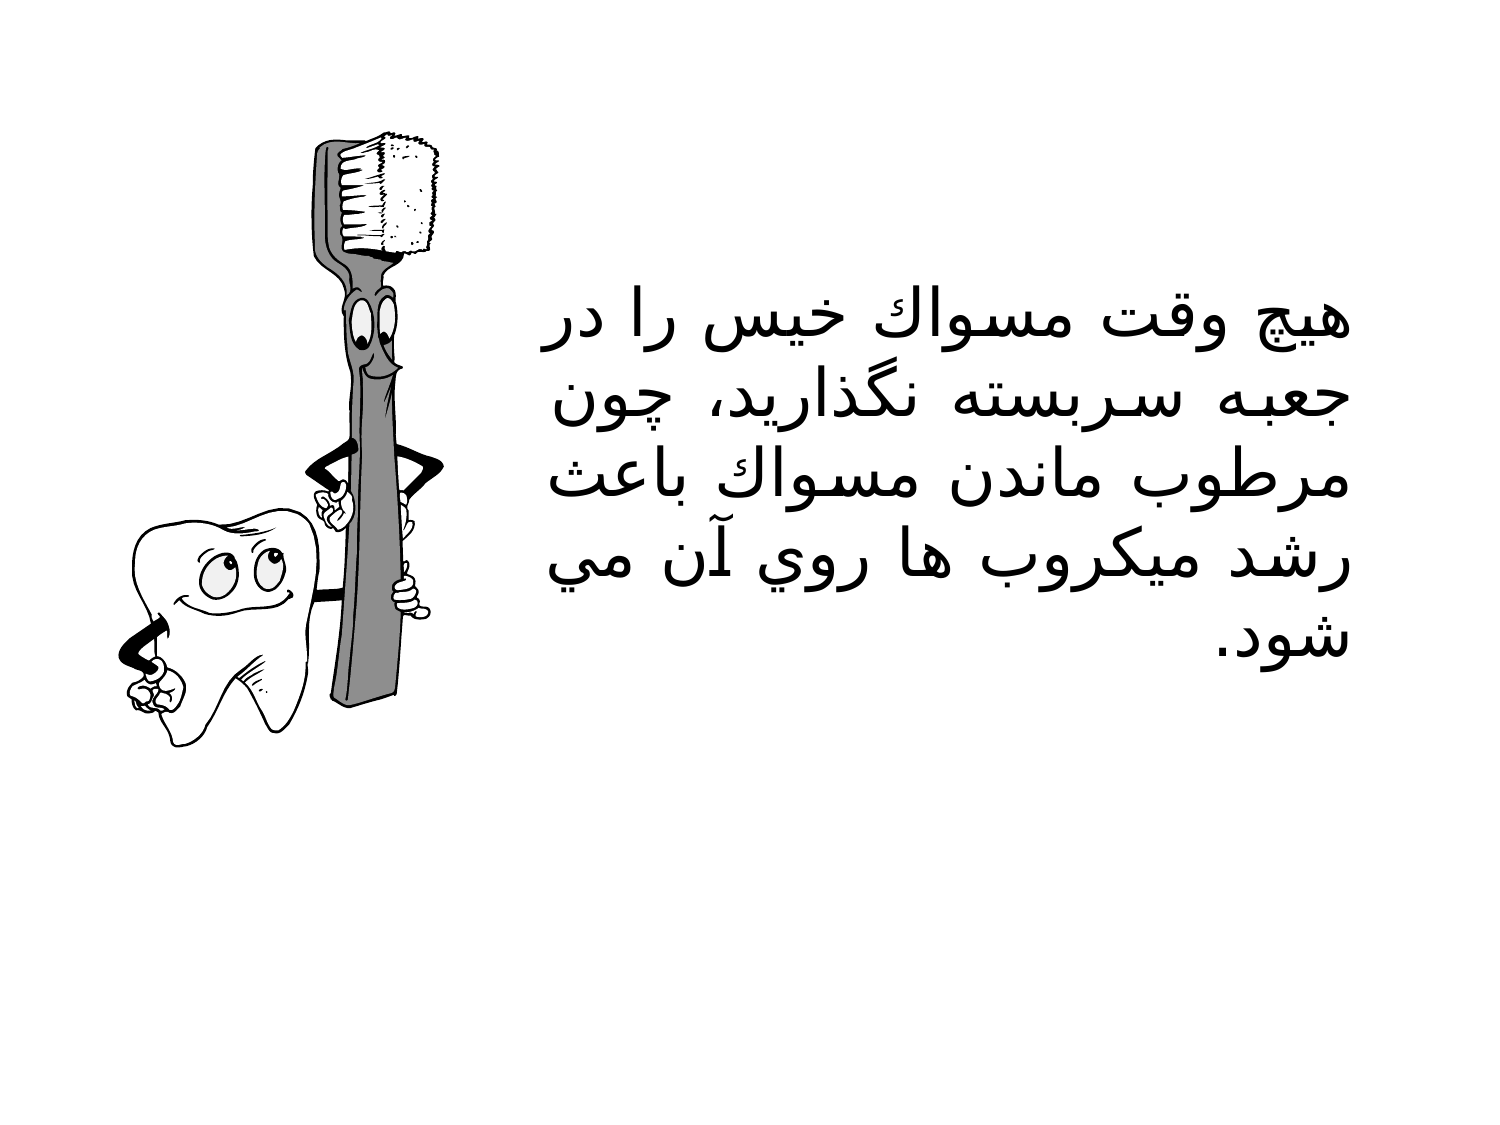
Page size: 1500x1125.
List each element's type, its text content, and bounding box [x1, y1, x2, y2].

picture [116, 128, 446, 751]
list هيچ وقت مسواك خيس را در جعبه سربسته نگذاريد، چون مرطوب ماندن مسواك باعث رشد ميكروب ها روي آن مي شود. [527, 262, 1425, 1005]
